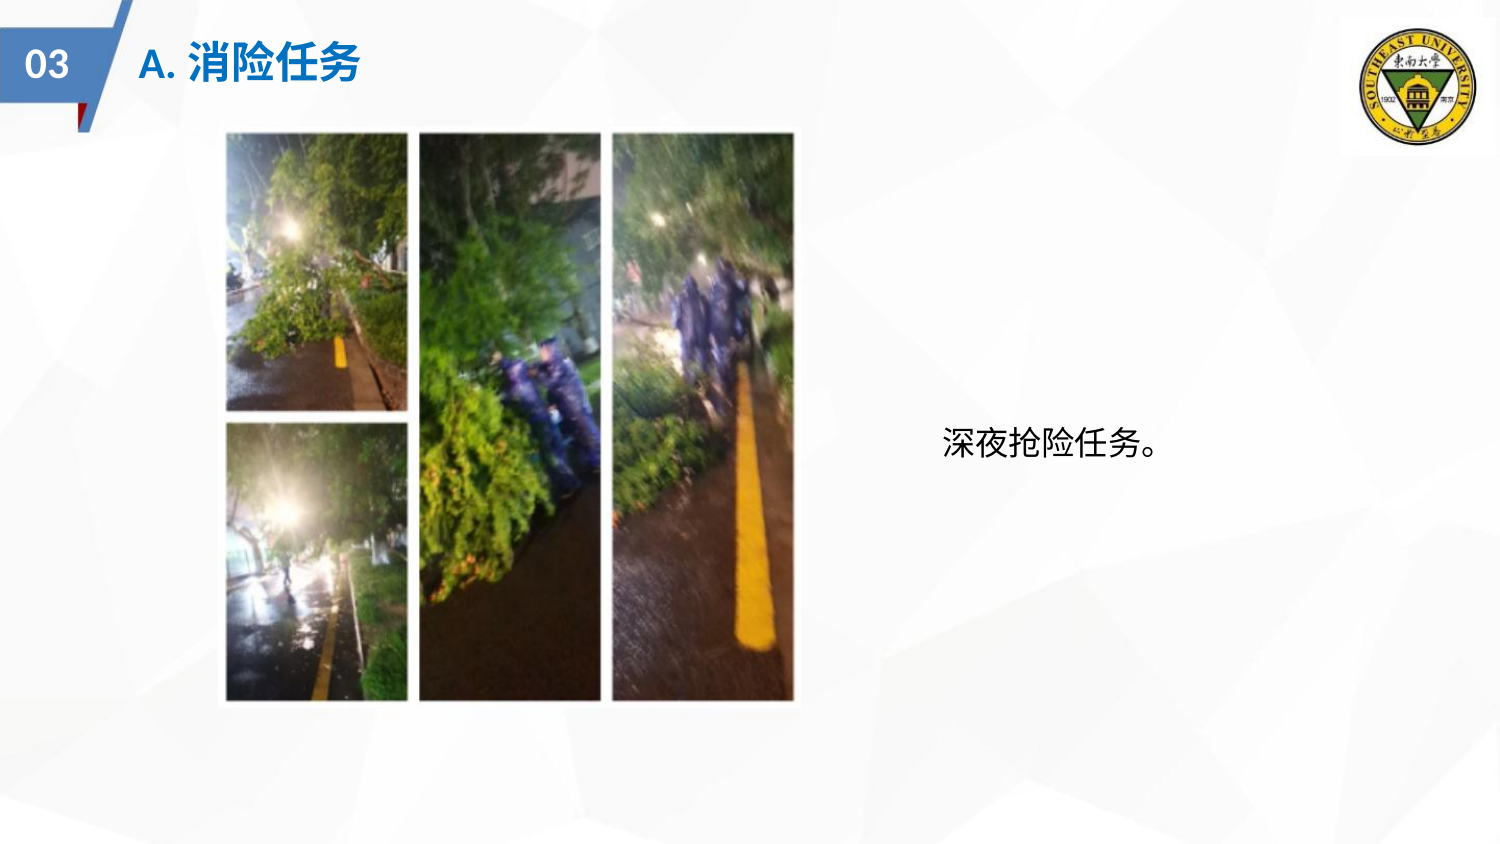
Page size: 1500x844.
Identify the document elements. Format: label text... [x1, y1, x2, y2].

text_box [0, 0, 1500, 844]
text_box 03 A.消险任务 [24, 41, 377, 88]
text_box 深夜抢险任务。 [942, 428, 1201, 462]
